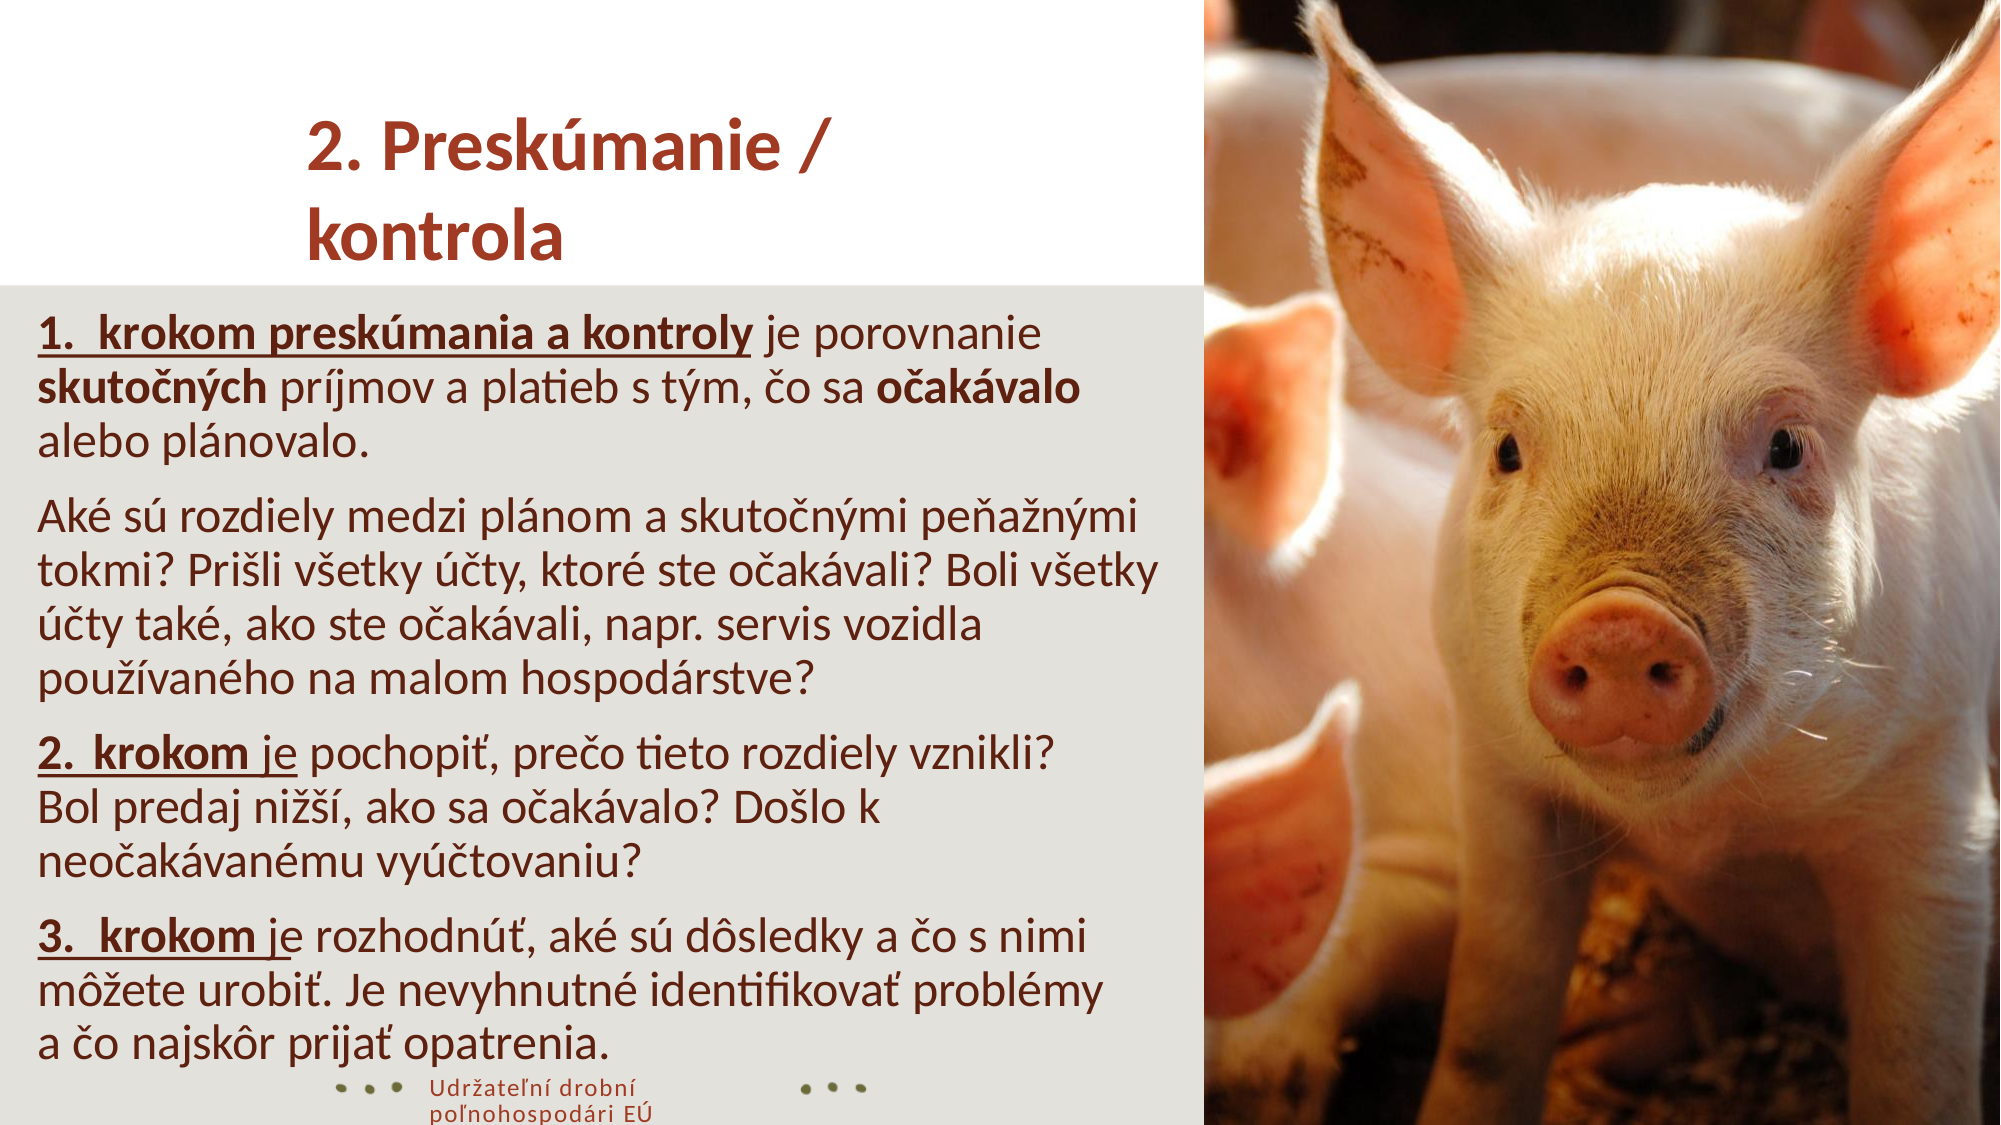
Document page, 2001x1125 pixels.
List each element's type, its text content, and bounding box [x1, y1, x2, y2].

text_box Udržateľní drobní poľnohospodári EÚ [427, 1075, 772, 1125]
text_box 1. krokom preskúmania a kontroly je porovnanie skutočných príjmov a platieb s tým, čo sa očakávalo alebo plánovalo. Aké sú rozdiely medzi plánom a skutočnými peňažnými tokmi? Prišli všetky účty, ktoré ste očakávali? Boli všetky účty také, ako ste očakávali, napr. servis vozidla používaného na malom hospodárstve? 2. krokom je pochopiť, prečo tieto rozdiely vznikli? Bol predaj nižší, ako sa očakávalo? Došlo k neočakávanému vyúčtovaniu? 3. krokom je rozhodnúť, aké sú dôsledky a čo s nimi môžete urobiť. Je nevyhnutné identifikovať problémy a čo najskôr prijať opatrenia. [25, 296, 1174, 1071]
picture [332, 1071, 406, 1125]
picture [797, 1071, 870, 1125]
title 2. Preskúmanie / kontrola [304, 93, 906, 284]
picture [1203, 0, 2000, 1125]
